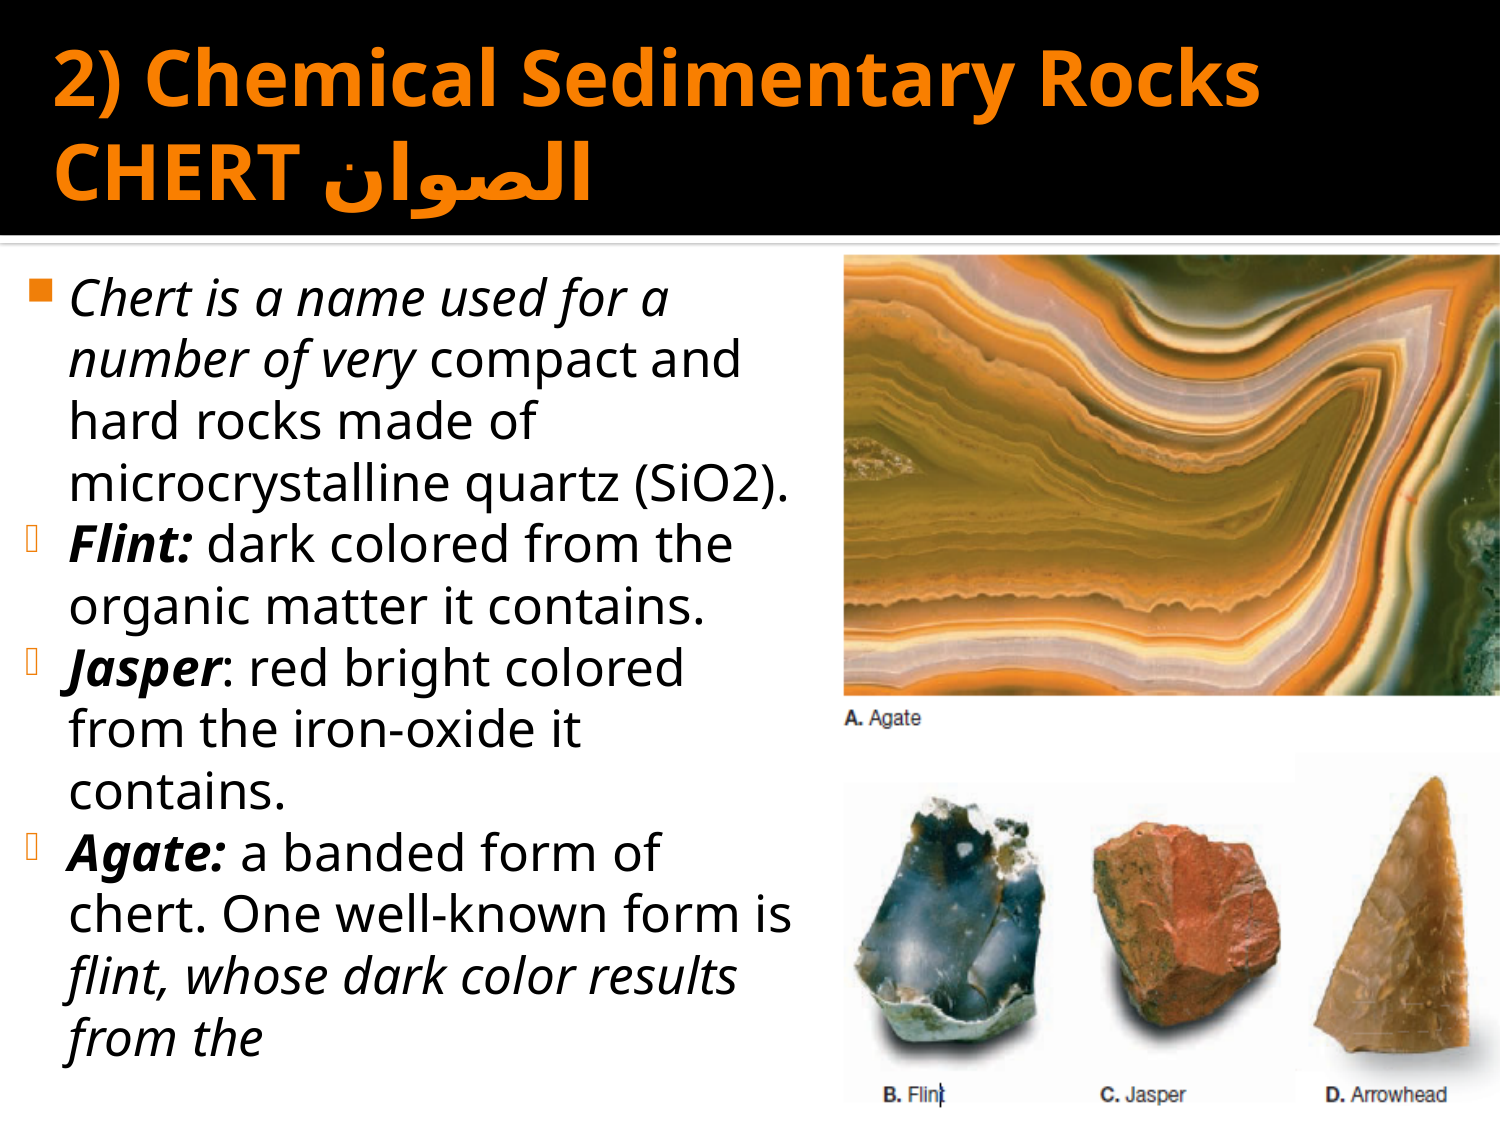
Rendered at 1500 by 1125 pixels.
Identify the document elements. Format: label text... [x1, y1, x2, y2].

picture [837, 249, 1500, 1125]
list Chert is a name used for a number of very compact and hard rocks made of microcrystalline quartz (SiO2). Flint: dark colored from the organic matter it contains. Jasper: red bright colored from the iron-oxide it contains. Agate: a banded form of chert. One well-known form is flint, whose dark color results from the [0, 249, 813, 1125]
title 2) Chemical Sedimentary Rocks CHERT الصوان [37, 19, 1388, 225]
